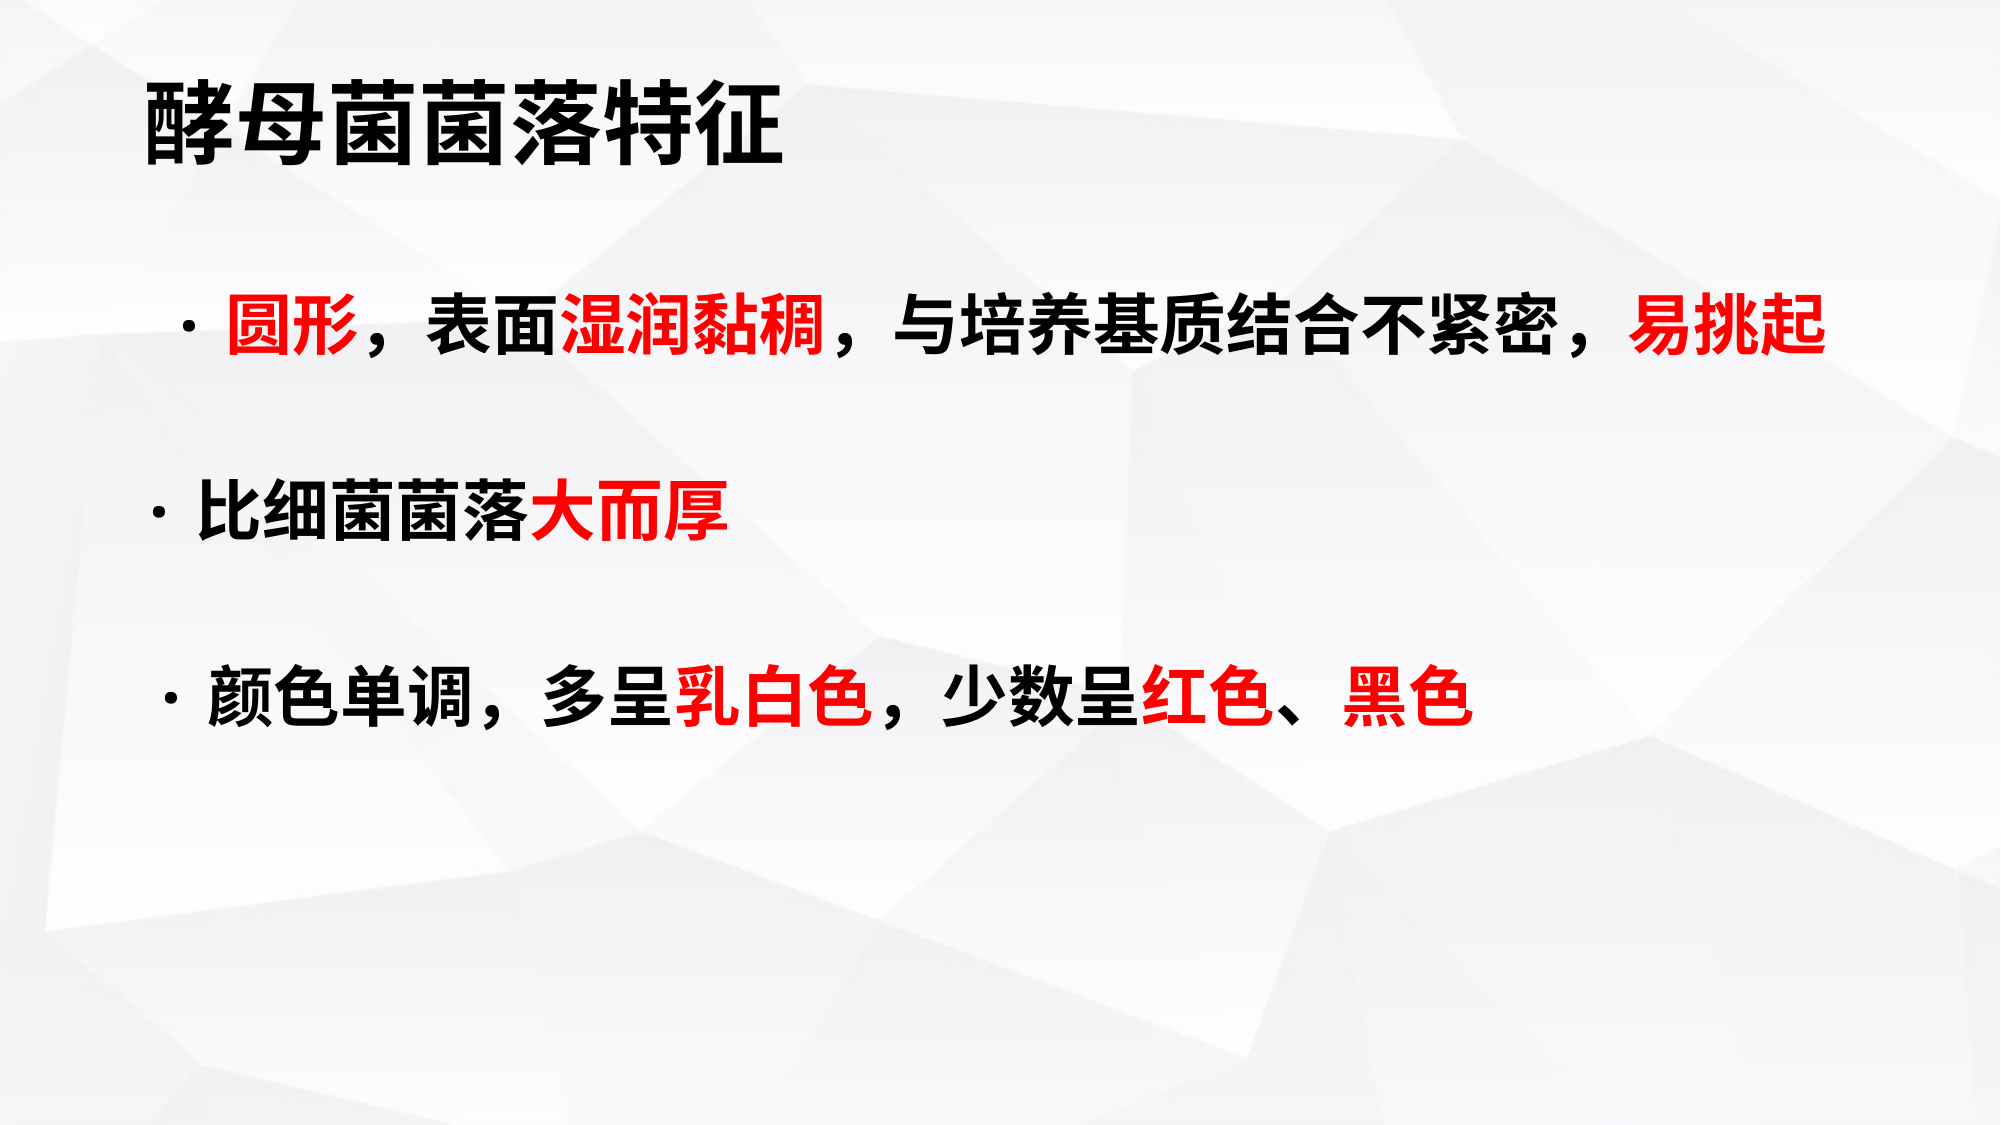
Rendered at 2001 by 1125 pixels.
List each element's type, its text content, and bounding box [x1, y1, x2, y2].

text_box ·比细菌菌落大而厚 [125, 461, 1380, 556]
text_box ·圆形，表面湿润黏稠，与培养基质结合不紧密，易挑起 [154, 275, 1843, 370]
text_box 酵母菌菌落特征 [129, 58, 801, 184]
text_box ·颜色单调，多呈乳白色，少数呈红色、黑色 [136, 647, 1491, 743]
picture [0, 0, 2001, 1125]
